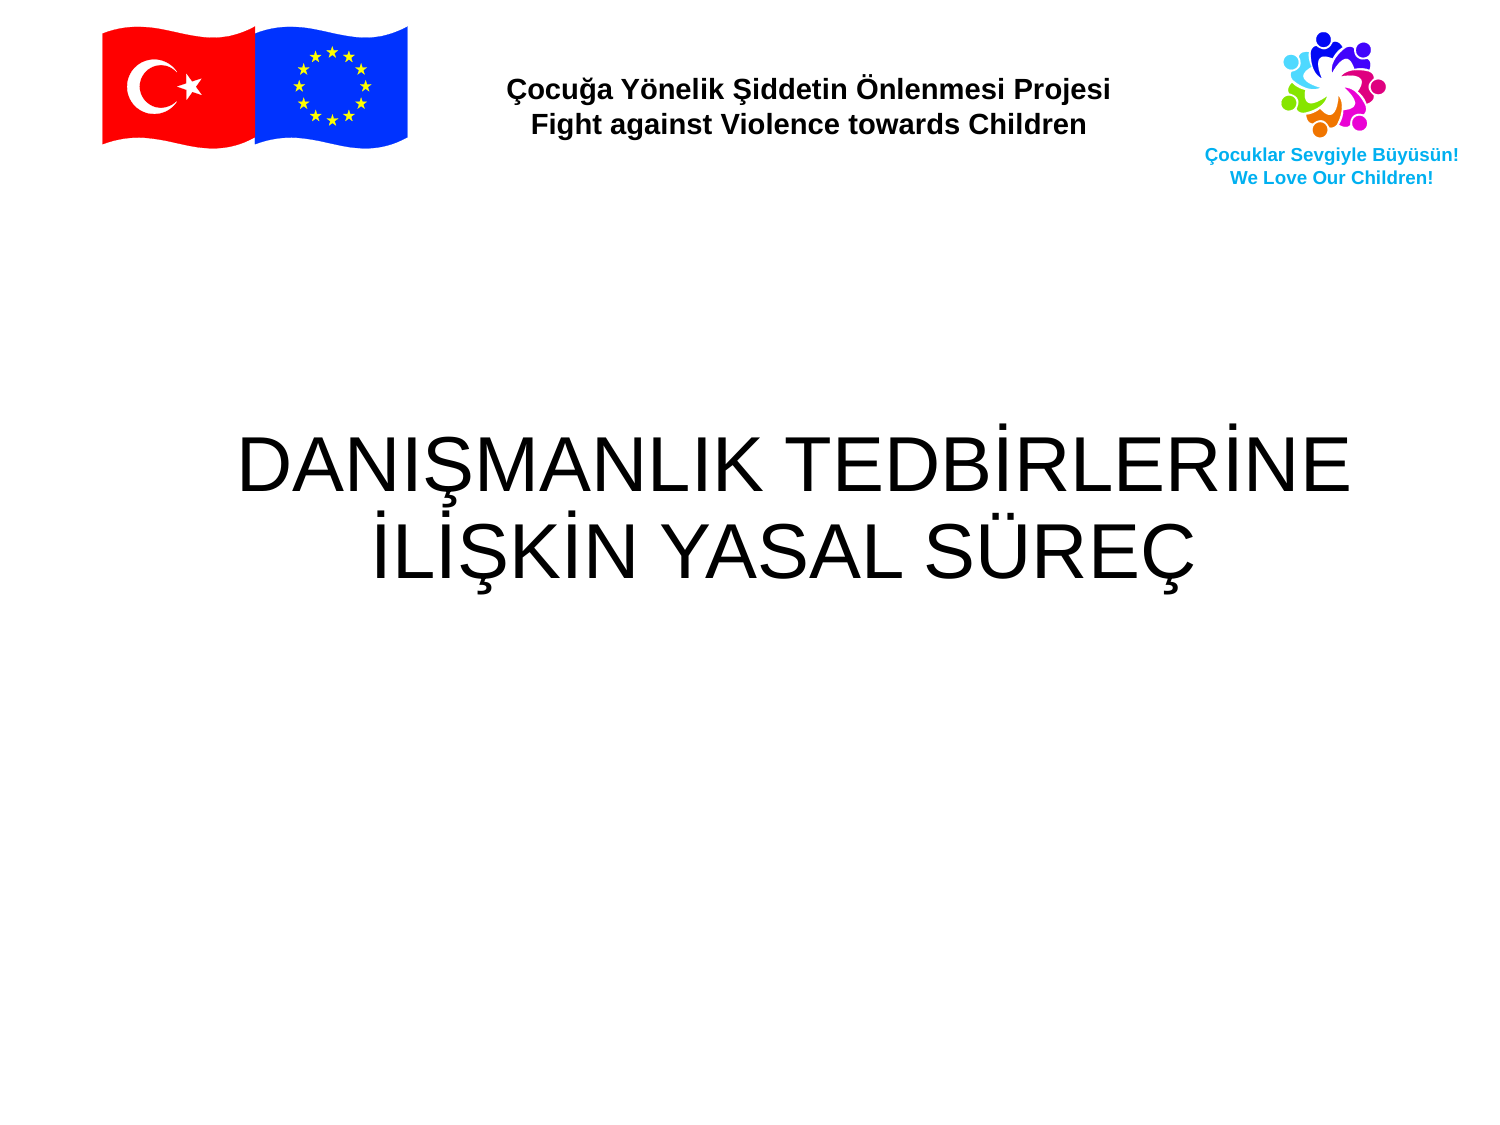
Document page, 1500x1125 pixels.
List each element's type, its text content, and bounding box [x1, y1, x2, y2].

title DANIŞMANLIK TEDBİRLERİNE İLİŞKİN YASAL SÜREÇ [187, 387, 1403, 629]
